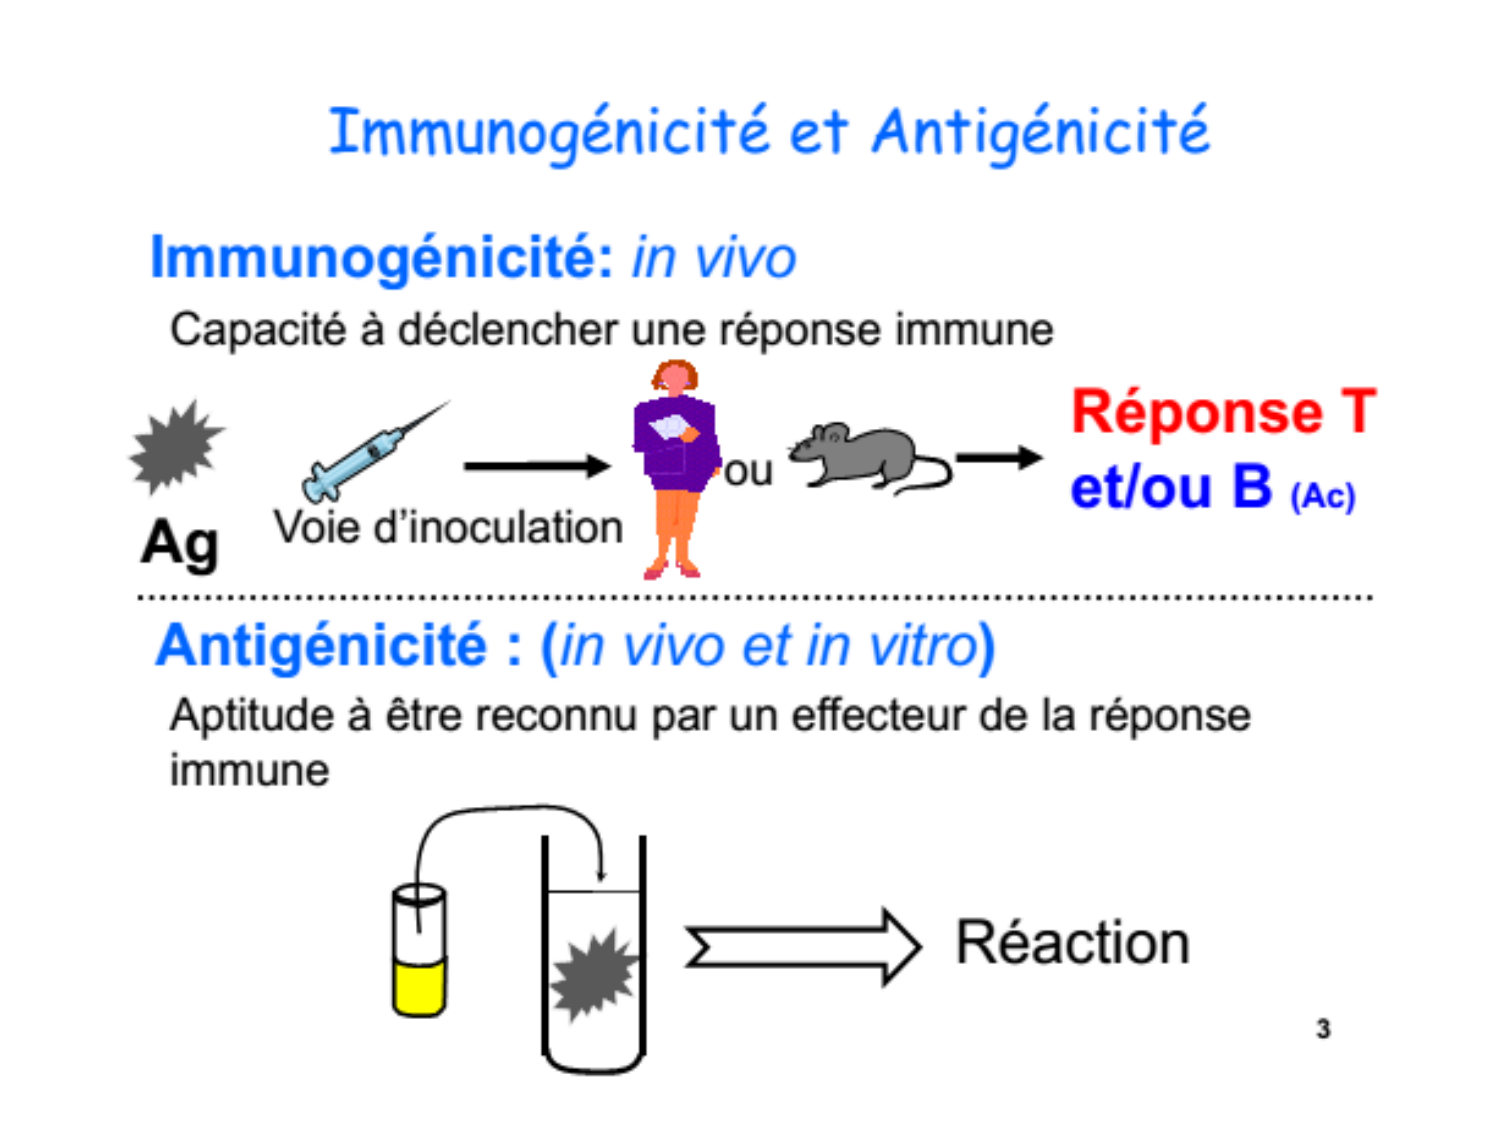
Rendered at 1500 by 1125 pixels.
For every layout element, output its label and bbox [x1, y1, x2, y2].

picture [58, 70, 1454, 1079]
